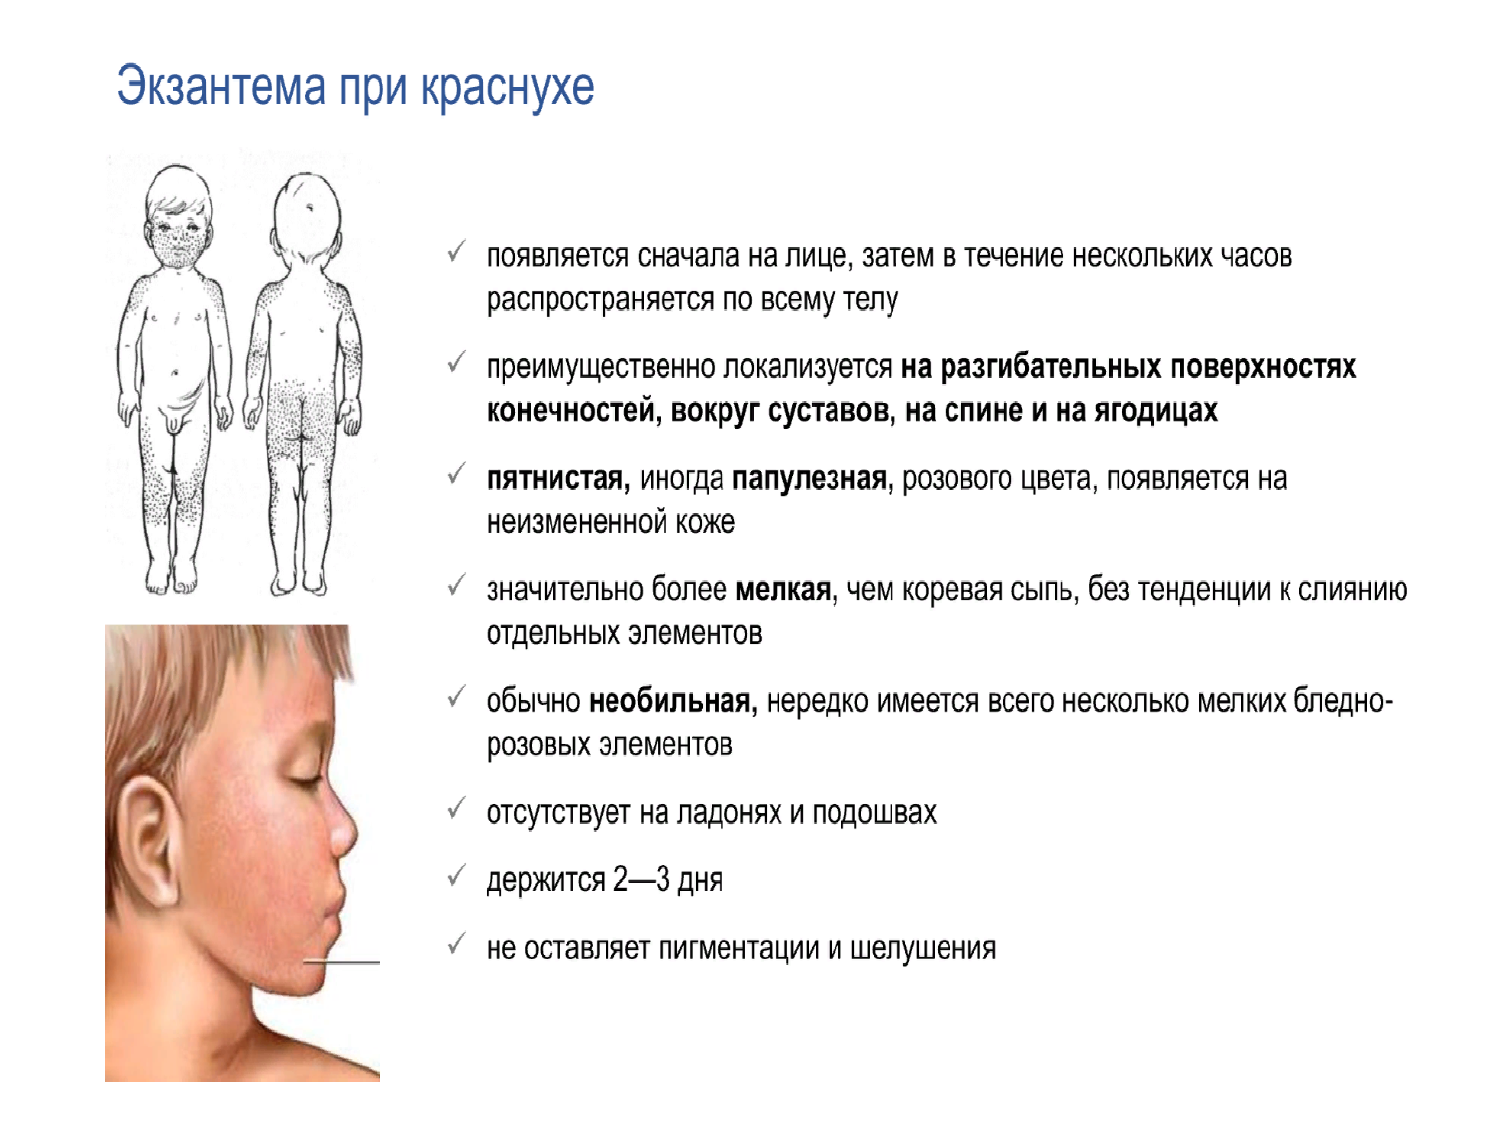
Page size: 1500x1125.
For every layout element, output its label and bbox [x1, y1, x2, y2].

list [41, 18, 1459, 1095]
